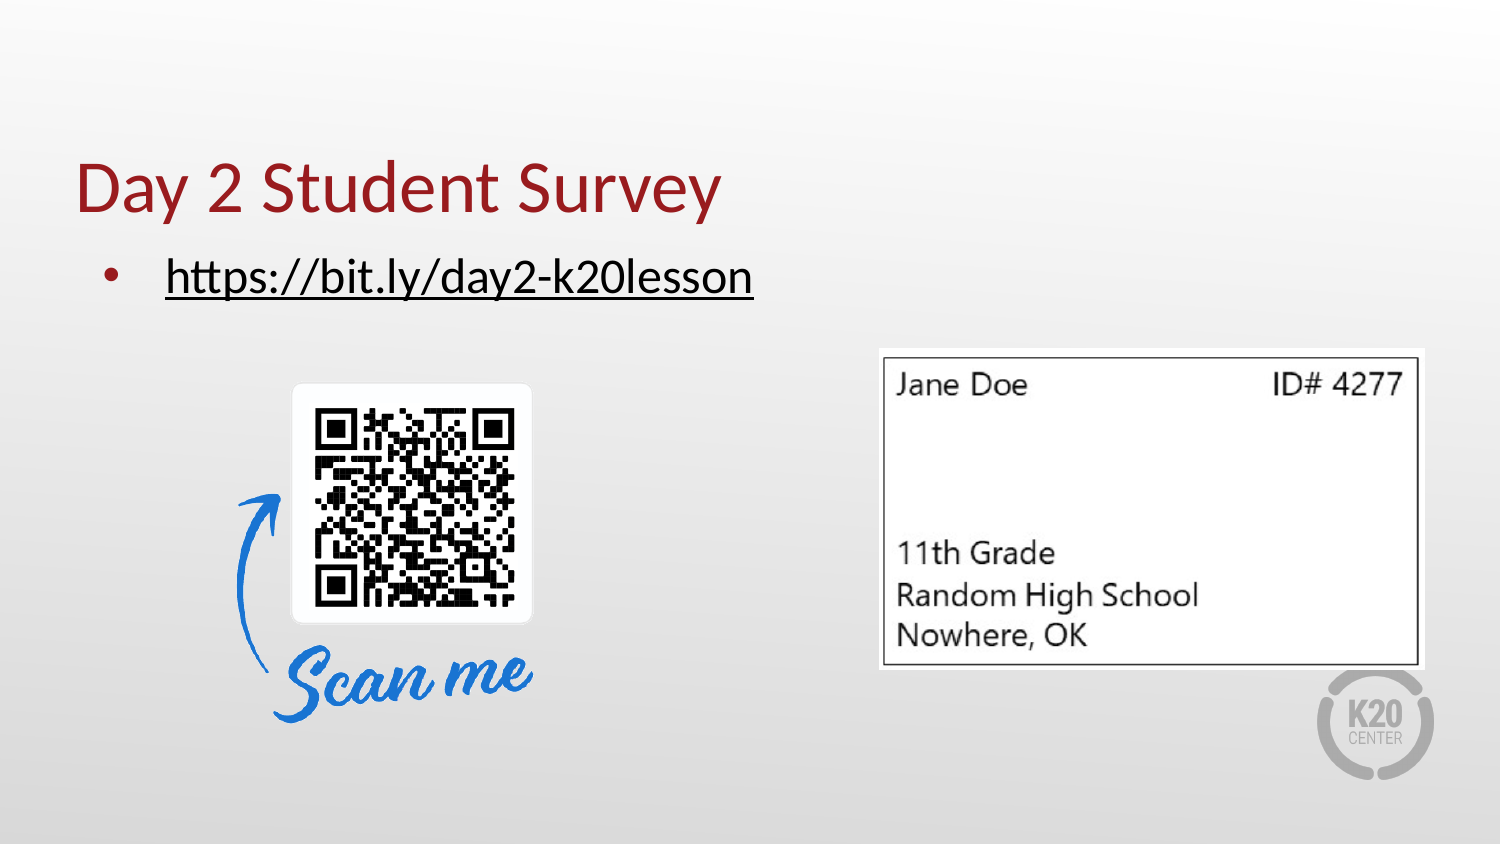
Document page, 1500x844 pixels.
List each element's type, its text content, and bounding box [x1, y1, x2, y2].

picture [217, 361, 598, 749]
picture [1300, 646, 1451, 797]
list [879, 348, 1426, 670]
title Day 2 Student Survey [75, 86, 1425, 228]
list https://bit.ly/day2-k20lesson [75, 236, 858, 782]
